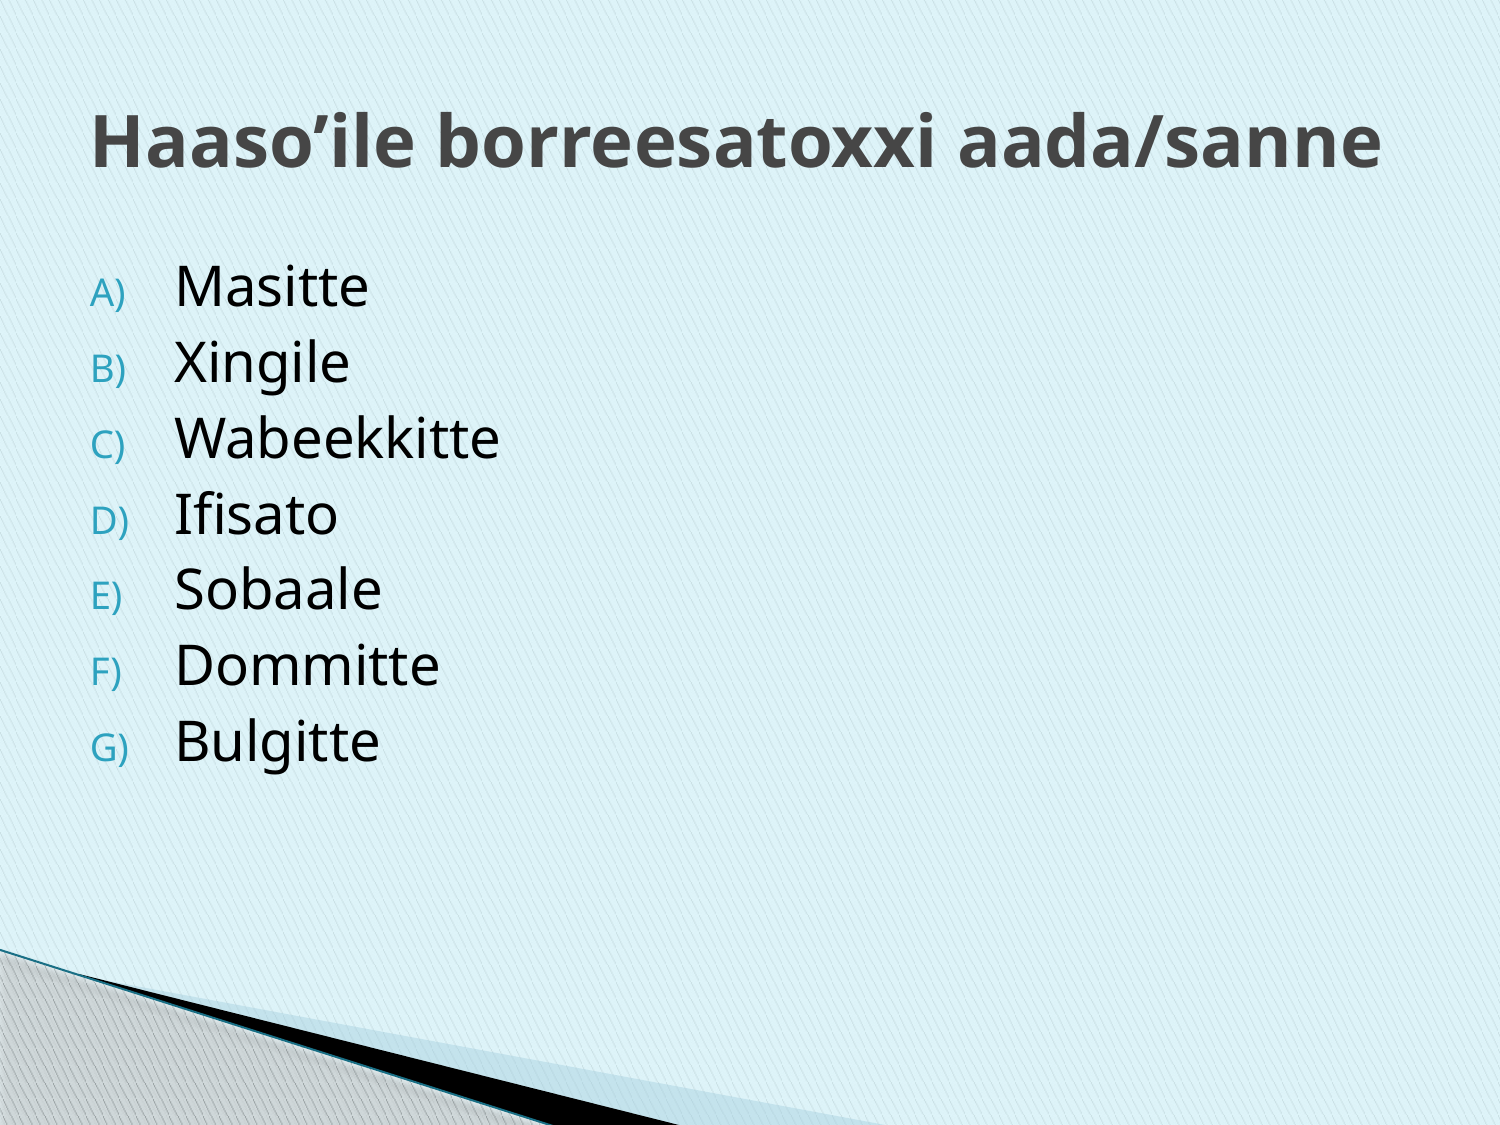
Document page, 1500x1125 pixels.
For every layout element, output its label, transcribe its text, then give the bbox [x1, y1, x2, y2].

list Masitte Xingile Wabeekkitte Ifisato Sobaale Dommitte Bulgitte [75, 243, 1425, 986]
title Haaso’ile borreesatoxxi aada/sanne [75, 45, 1425, 233]
